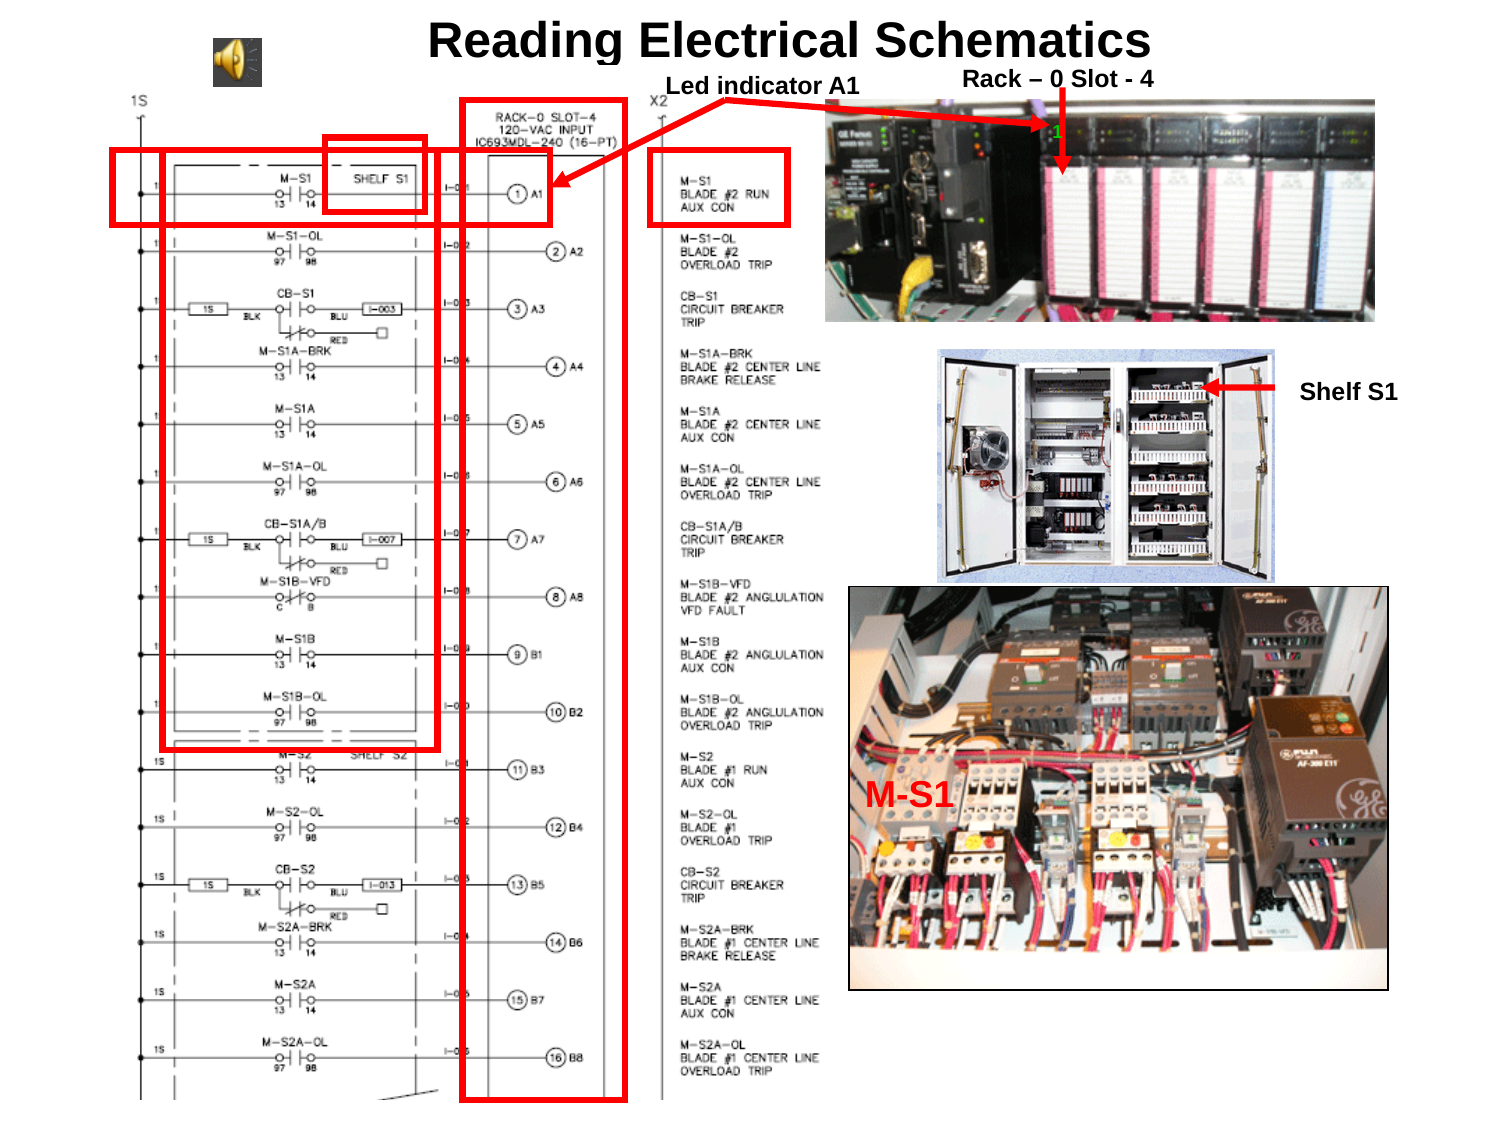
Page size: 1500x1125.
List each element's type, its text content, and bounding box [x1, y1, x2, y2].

picture [124, 37, 1376, 1101]
text_box Led indicator A1 [650, 62, 876, 98]
picture [849, 587, 1388, 990]
text_box [112, 149, 119, 225]
text_box Rack – 0 Slot - 4 [947, 55, 1170, 98]
text_box Reading Electrical Schematics [412, 0, 1182, 75]
text_box Shelf S1 [1284, 367, 1414, 413]
picture [937, 349, 1276, 583]
